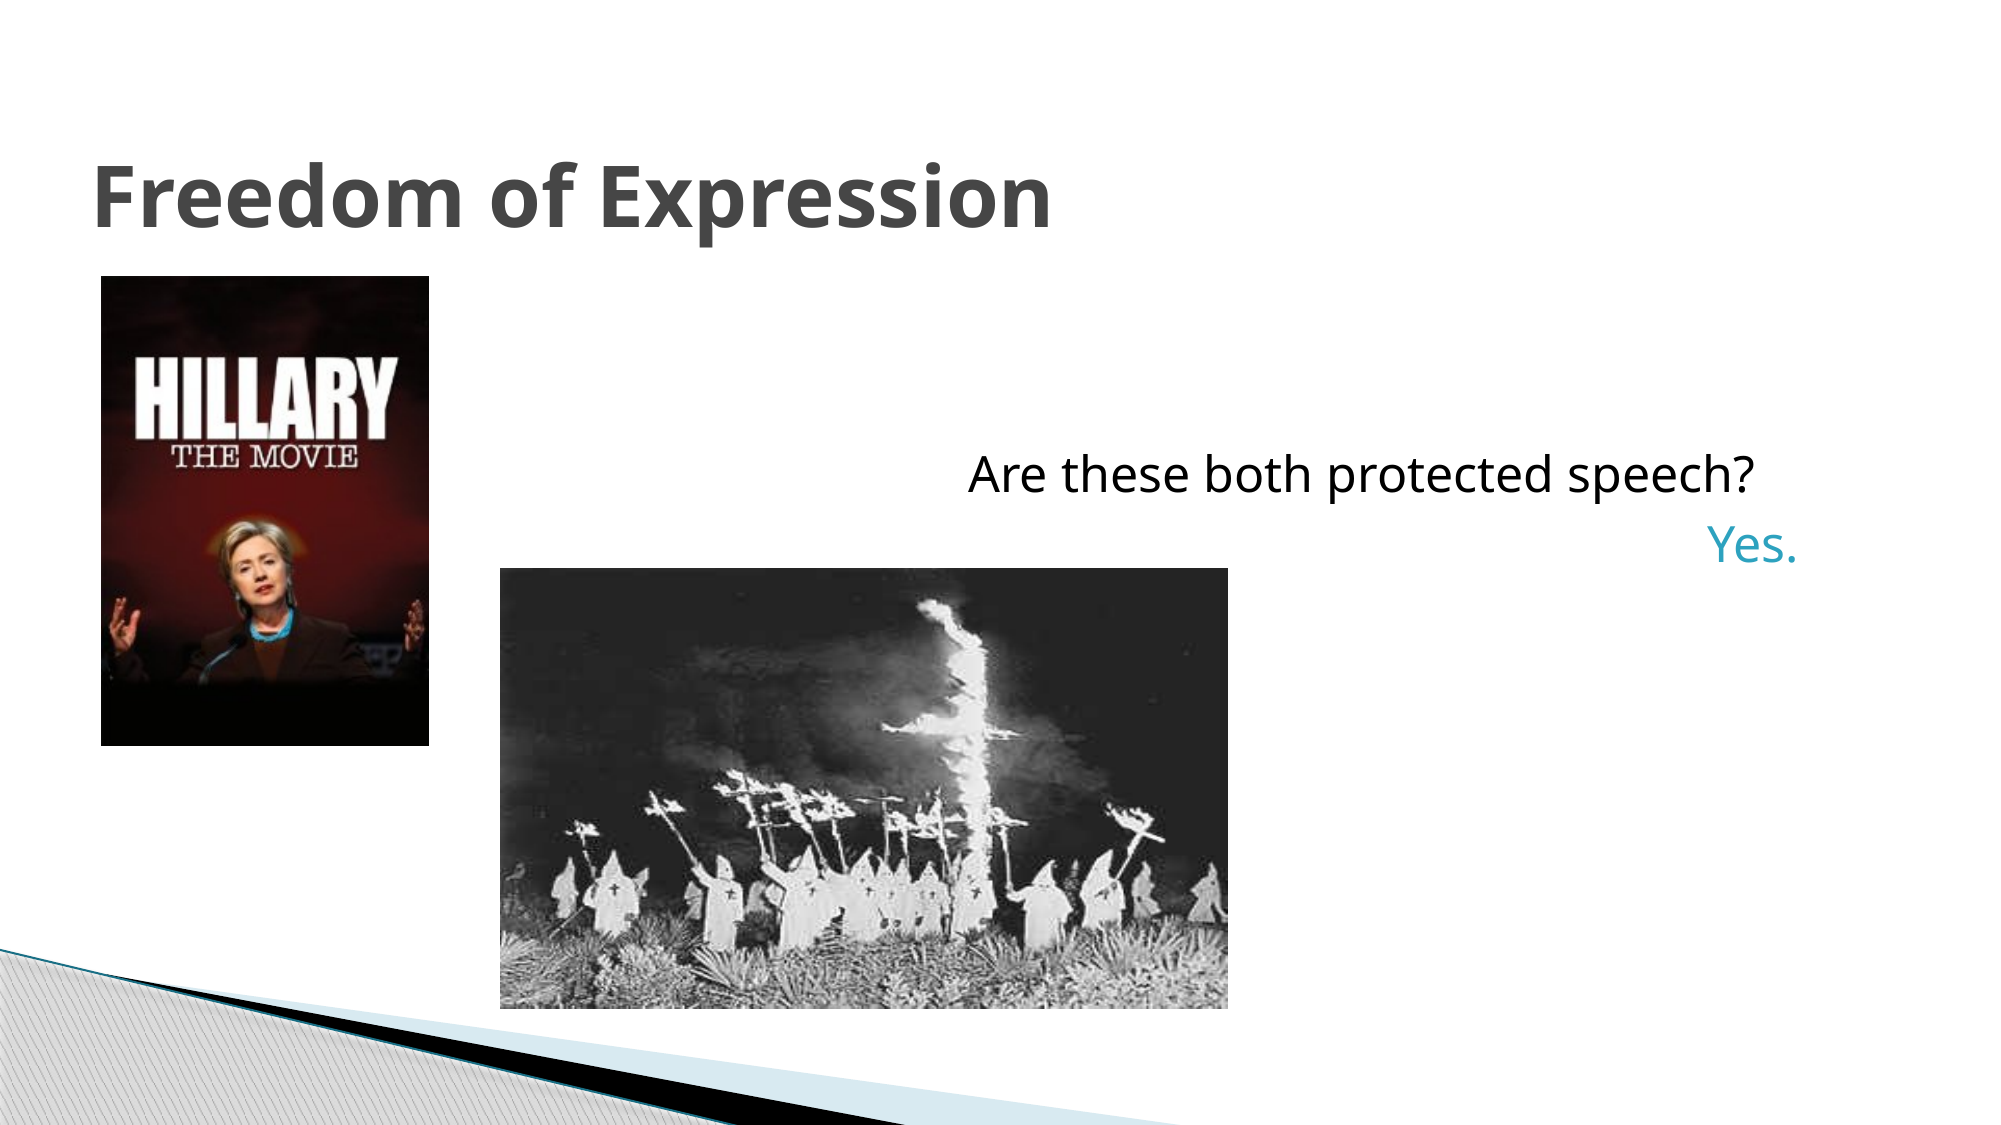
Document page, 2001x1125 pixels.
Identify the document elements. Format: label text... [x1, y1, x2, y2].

text_box Are these both protected speech? Yes. [839, 434, 1814, 580]
picture [499, 568, 1228, 1009]
title Freedom of Expression [75, 99, 1914, 288]
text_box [101, 276, 429, 746]
